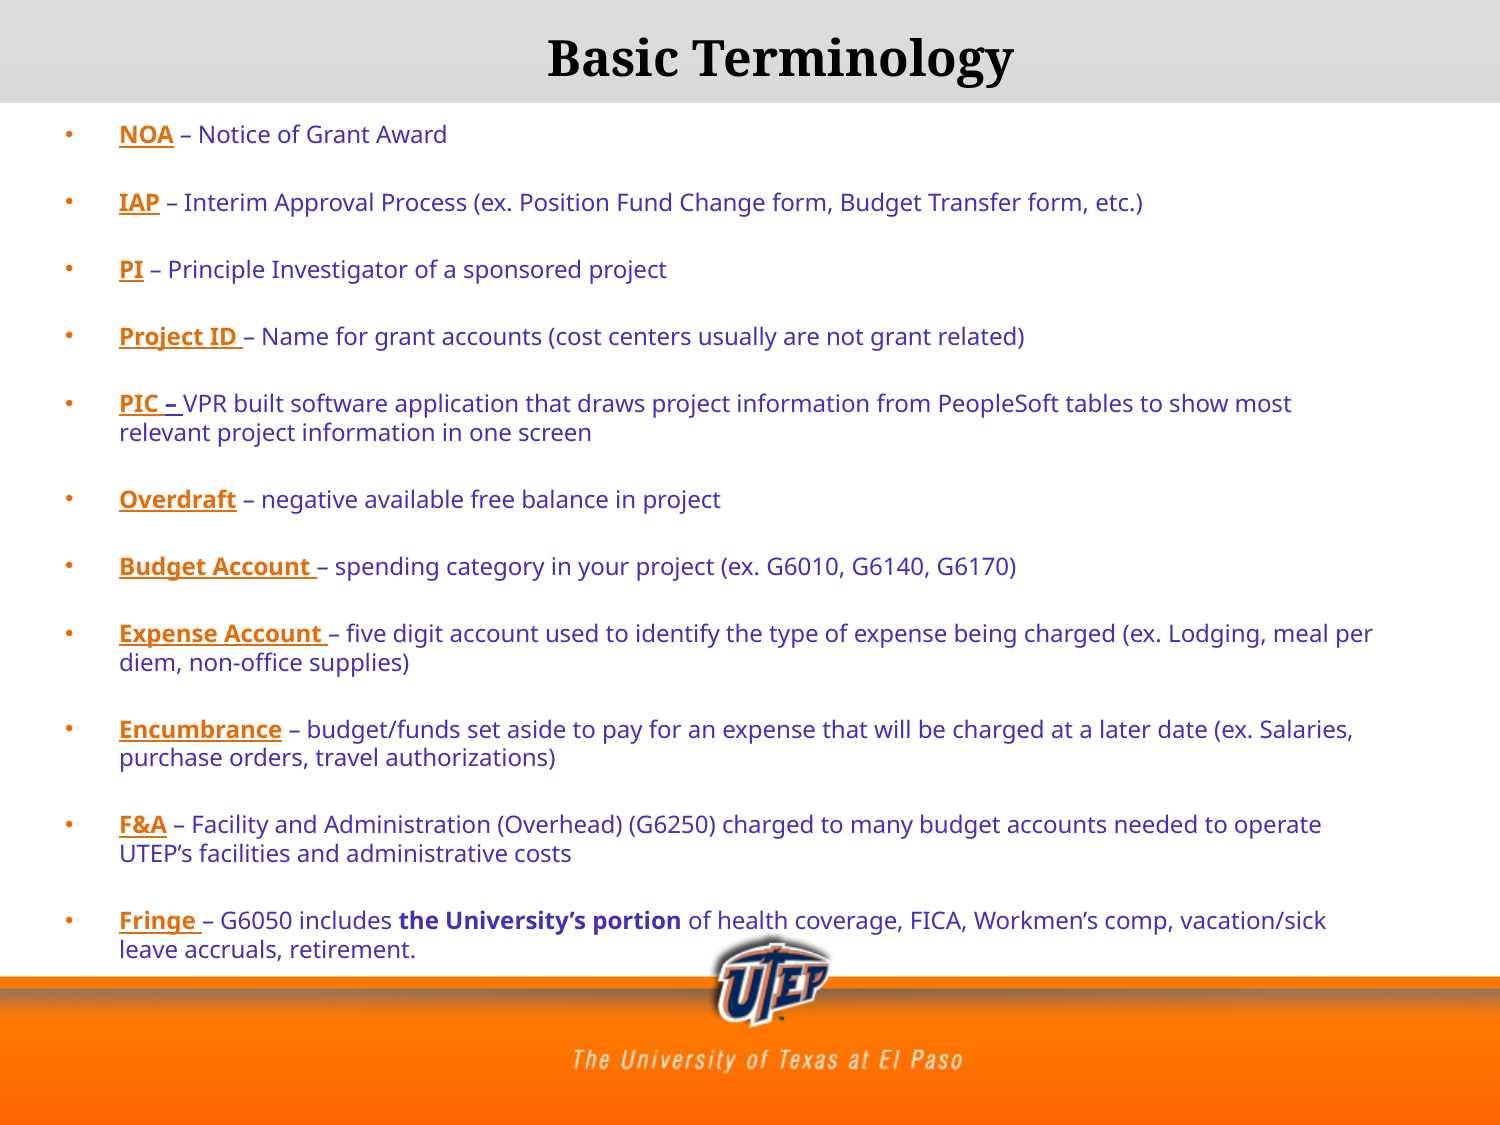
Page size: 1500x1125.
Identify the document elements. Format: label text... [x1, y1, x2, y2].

list NOA – Notice of Grant Award IAP – Interim Approval Process (ex. Position Fund Change form, Budget Transfer form, etc.) PI – Principle Investigator of a sponsored project Project ID – Name for grant accounts (cost centers usually are not grant related) PIC – VPR built software application that draws project information from PeopleSoft tables to show most relevant project information in one screen Overdraft – negative available free balance in project Budget Account – spending category in your project (ex. G6010, G6140, G6170) Expense Account – five digit account used to identify the type of expense being charged (ex. Lodging, meal per diem, non-office supplies) Encumbrance – budget/funds set aside to pay for an expense that will be charged at a later date (ex. Salaries, purchase orders, travel authorizations) F&A – Facility and Administration (Overhead) (G6250) charged to many budget accounts needed to operate UTEP’s facilities and administrative costs Fringe – G6050 includes the University’s portion of health coverage, FICA, Workmen’s comp, vacation/sick leave accruals, retirement. [50, 112, 1400, 975]
text_box Basic Terminology [62, 0, 1500, 113]
picture [0, 0, 1500, 1125]
